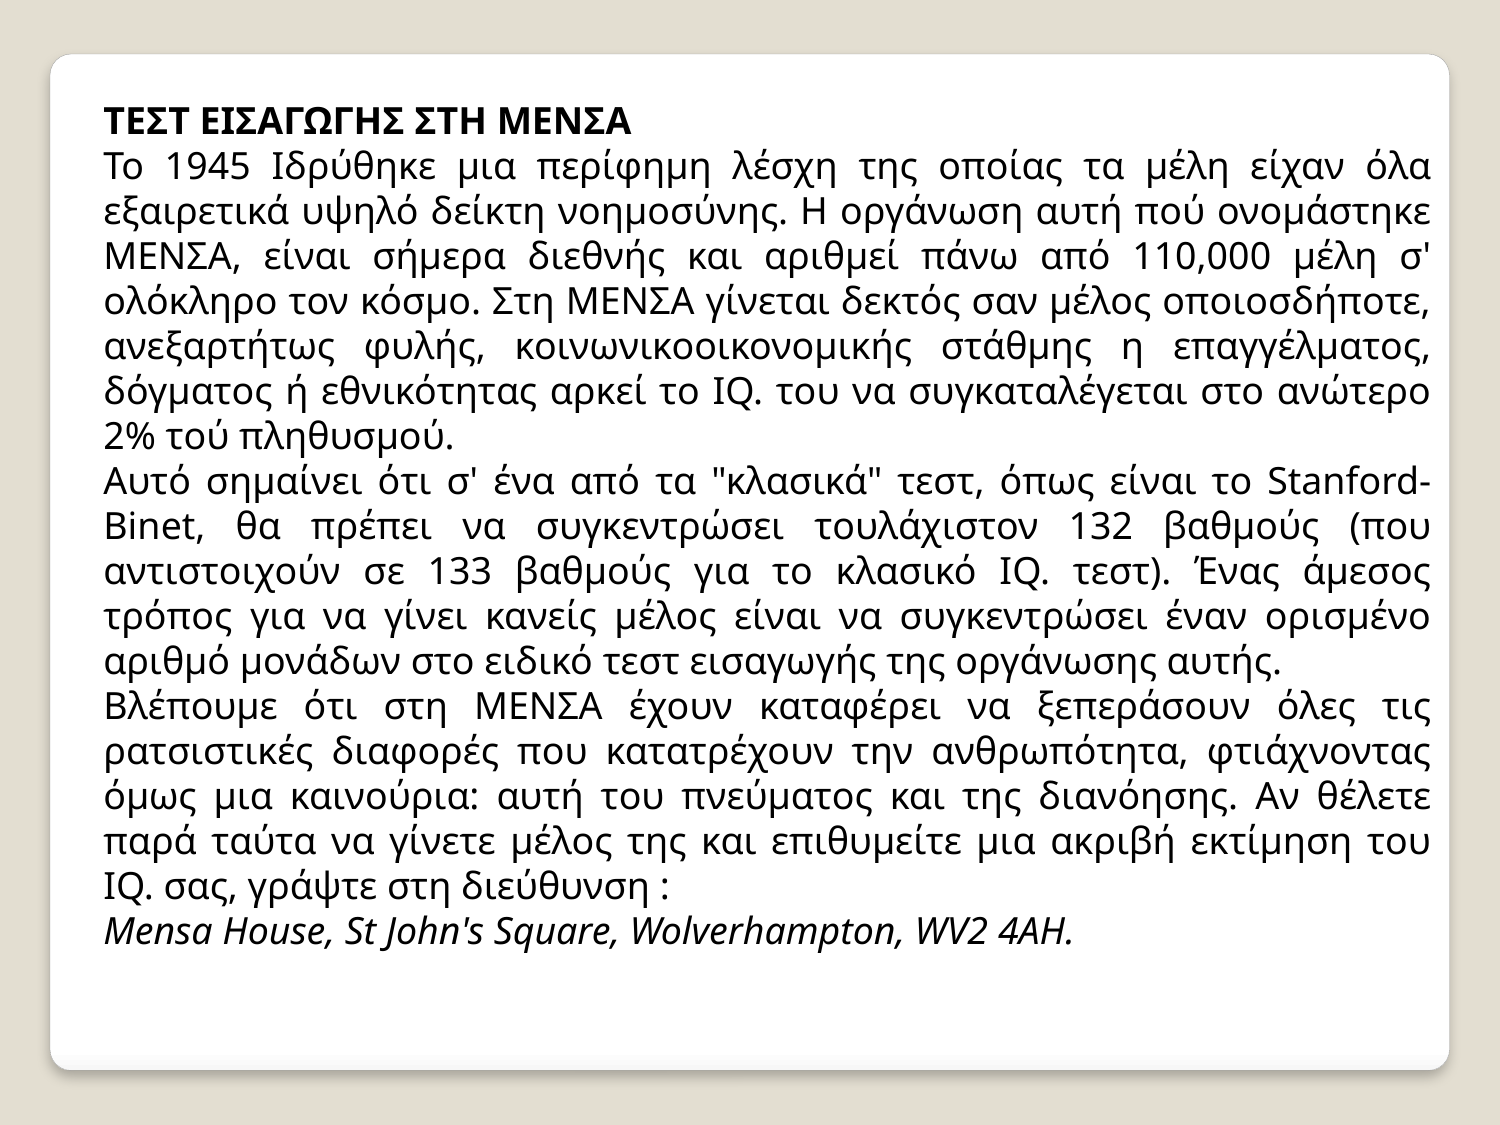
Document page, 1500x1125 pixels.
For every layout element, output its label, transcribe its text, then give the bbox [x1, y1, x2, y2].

text_box ΤΕΣΤ ΕΙΣΑΓΩΓΗΣ ΣΤΗ ΜΕΝΣΑ Το 1945 Ιδρύθηκε μια περίφημη λέσχη της οποίας τα μέλη είχαν όλα εξαιρετικά υψηλό δείκτη νοημοσύνης. Η οργάνωση αυτή πού ονομάστηκε ΜΕΝΣΑ, είναι σήμερα διεθνής και αριθμεί πάνω από 110,000 μέλη σ' ολόκληρο τον κόσμο. Στη ΜΕΝΣΑ γίνεται δεκτός σαν μέλος οποιοσδήποτε, ανεξαρτήτως φυλής, κοινωνικοοικονομικής στάθμης η επαγγέλματος, δόγματος ή εθνικότητας αρκεί το IQ. του να συγκαταλέγεται στο ανώτερο 2% τού πληθυσμού. Αυτό σημαίνει ότι σ' ένα από τα "κλασικά" τεστ, όπως είναι το Stanfοrd-Binet, θα πρέπει να συγκεντρώσει τουλάχιστον 132 βαθμούς (που αντιστοιχούν σε 133 βαθμούς για το κλασικό IQ. τεστ). Ένας άμεσος τρόπος για να γίνει κανείς μέλος είναι να συγκεντρώσει έναν ορισμένο αριθμό μονάδων στο ειδικό τεστ εισαγωγής της οργάνωσης αυτής. Βλέπουμε ότι στη ΜΕΝΣΑ έχουν καταφέρει να ξεπεράσουν όλες τις ρατσιστικές διαφορές που κατατρέχουν την ανθρωπότητα, φτιάχνοντας όμως μια καινούρια: αυτή του πνεύματος και της διανόησης. Αν θέλετε παρά ταύτα να γίνετε μέλος της και επιθυμείτε μια ακριβή εκτίμηση του IQ. σας, γράψτε στη διεύθυνση : Mensa House, St John's Square, Wolverhampton, WV2 4AH. [88, 89, 1447, 960]
